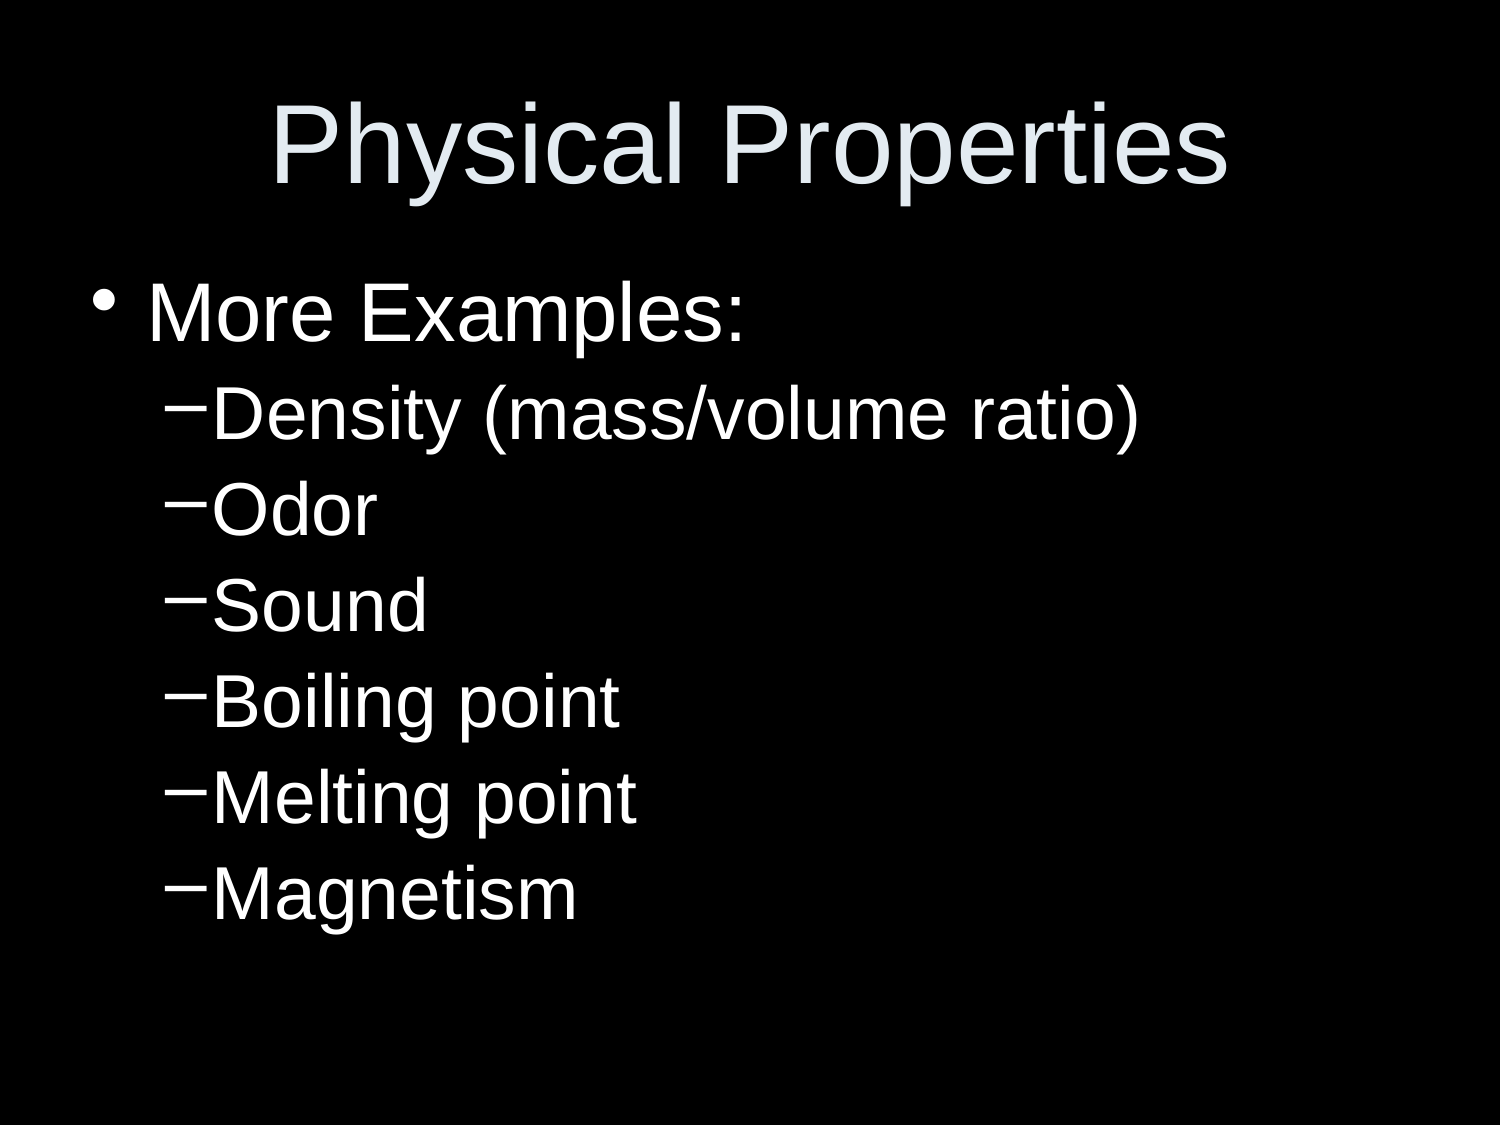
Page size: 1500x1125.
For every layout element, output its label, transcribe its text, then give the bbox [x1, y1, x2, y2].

list More Examples: Density (mass/volume ratio) Odor Sound Boiling point Melting point Magnetism [74, 262, 1426, 1006]
title Physical Properties [74, 44, 1426, 233]
